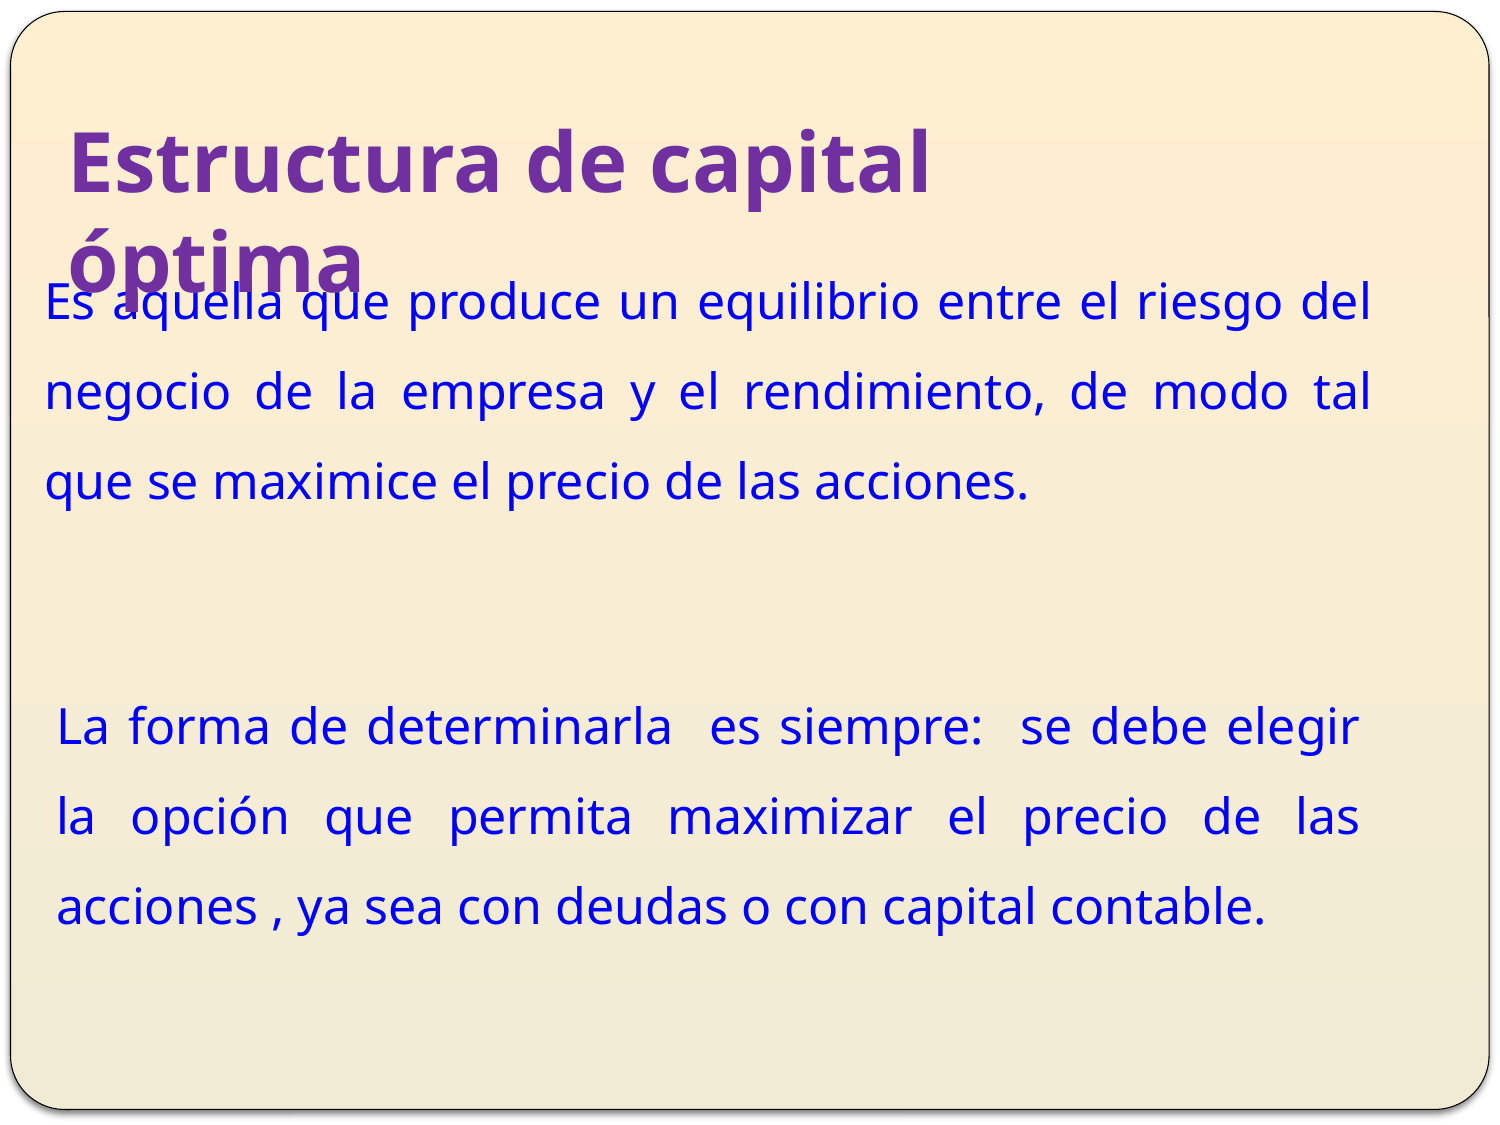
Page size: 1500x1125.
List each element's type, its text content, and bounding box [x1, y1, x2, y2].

text_box Es aquella que produce un equilibrio entre el riesgo del negocio de la empresa y el rendimiento, de modo tal que se maximice el precio de las acciones. [29, 231, 1388, 517]
text_box La forma de determinarla es siempre: se debe elegir la opción que permita maximizar el precio de las acciones , ya sea con deudas o con capital contable. [41, 656, 1377, 942]
text_box Estructura de capital óptima [53, 101, 1247, 317]
